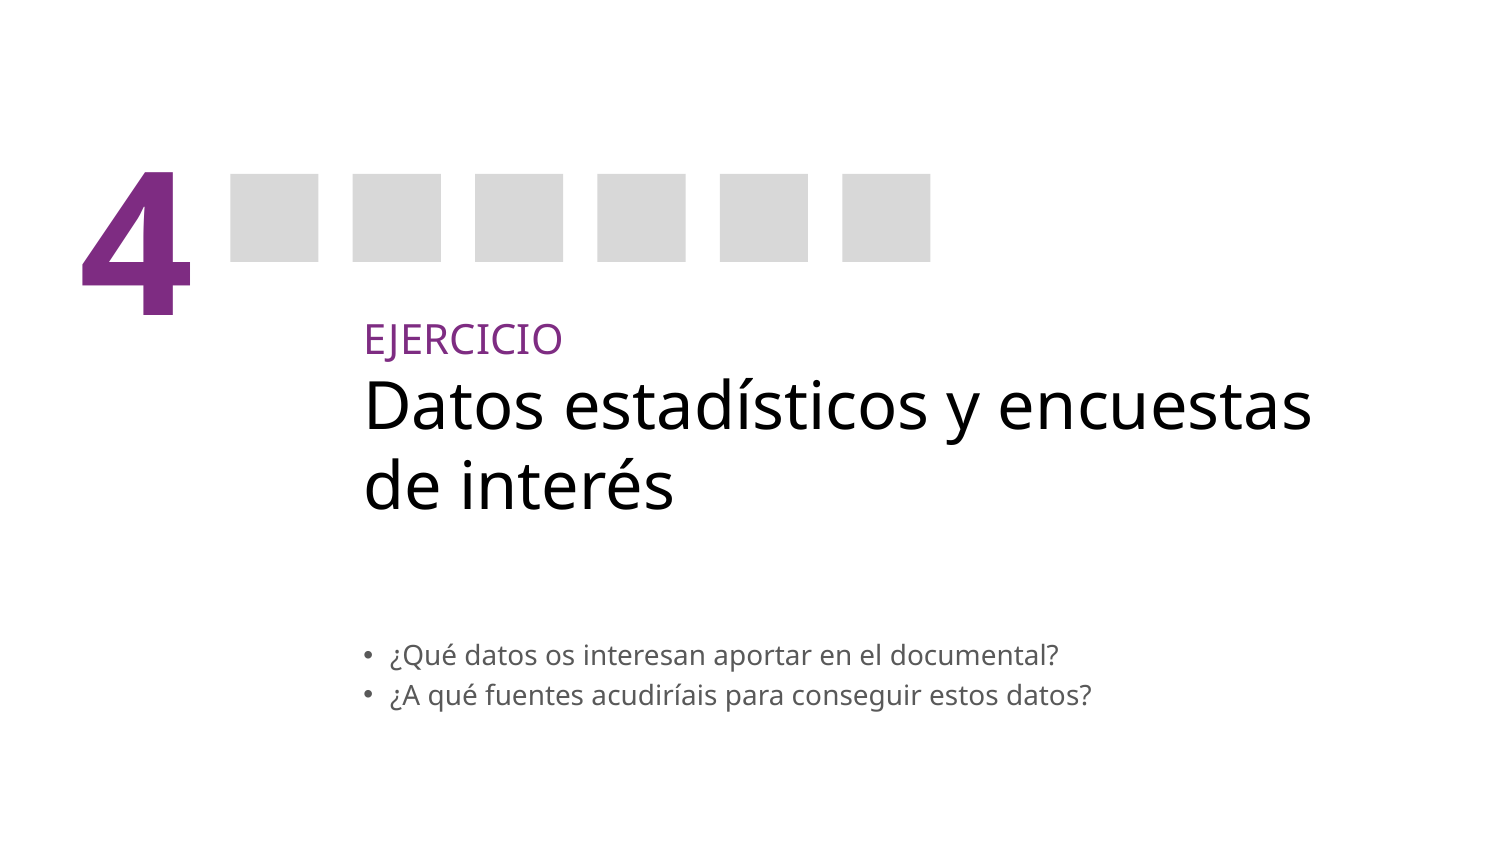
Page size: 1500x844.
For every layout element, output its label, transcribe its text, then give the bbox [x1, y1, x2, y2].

title EJERCICIO Datos estadísticos y encuestas de interés [348, 362, 1394, 531]
list ¿Qué datos os interesan aportar en el documental? ¿A qué fuentes acudiríais para conseguir estos datos? [348, 551, 1394, 720]
text_box 4 [64, 161, 313, 363]
